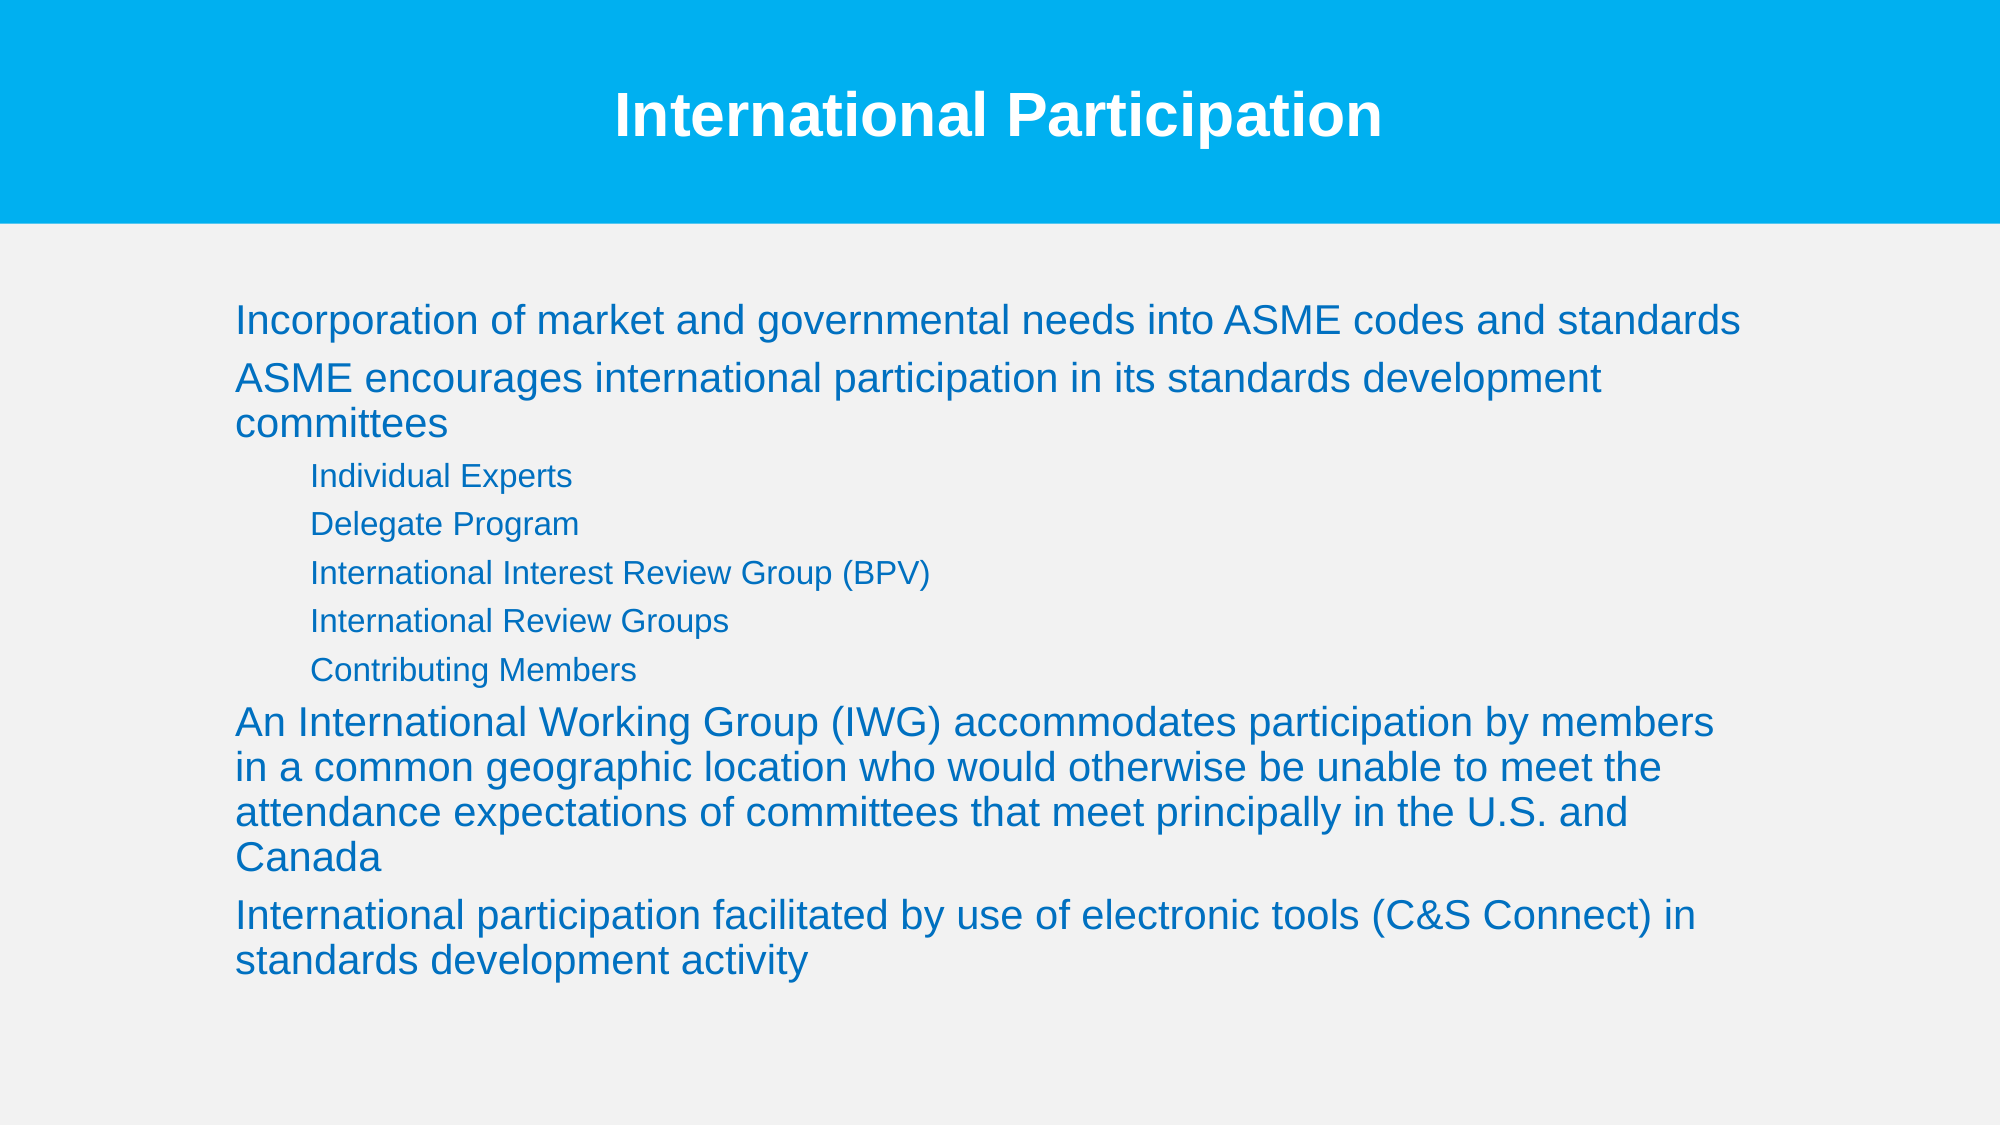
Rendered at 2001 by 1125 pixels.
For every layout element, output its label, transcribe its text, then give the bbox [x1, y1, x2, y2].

list Incorporation of market and governmental needs into ASME codes and standards ASME encourages international participation in its standards development committees Individual Experts Delegate Program International Interest Review Group (BPV) International Review Groups Contributing Members An International Working Group (IWG) accommodates participation by members in a common geographic location who would otherwise be unable to meet the attendance expectations of committees that meet principally in the U.S. and Canada International participation facilitated by use of electronic tools (C&S Connect) in standards development activity [160, 224, 1821, 1125]
title International Participation [0, 0, 2000, 224]
